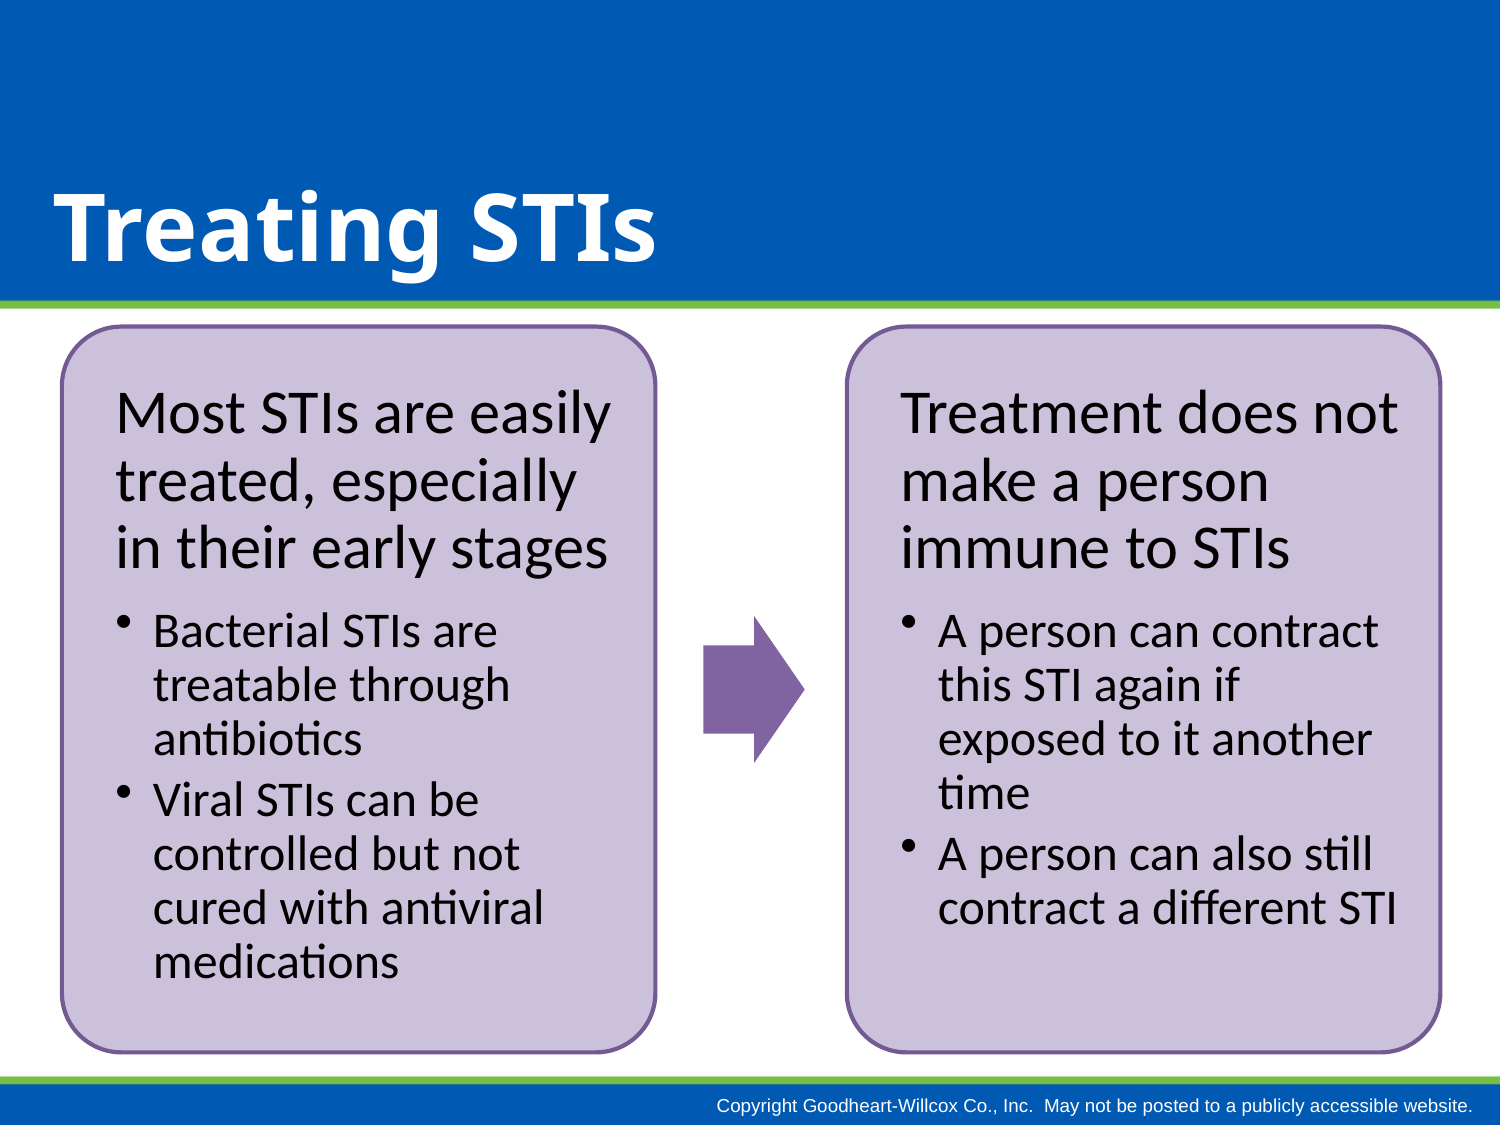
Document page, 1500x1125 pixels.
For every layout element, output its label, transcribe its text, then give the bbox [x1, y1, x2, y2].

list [37, 326, 1463, 1053]
picture [0, 0, 1500, 1125]
title Treating STIs [37, 39, 1463, 288]
